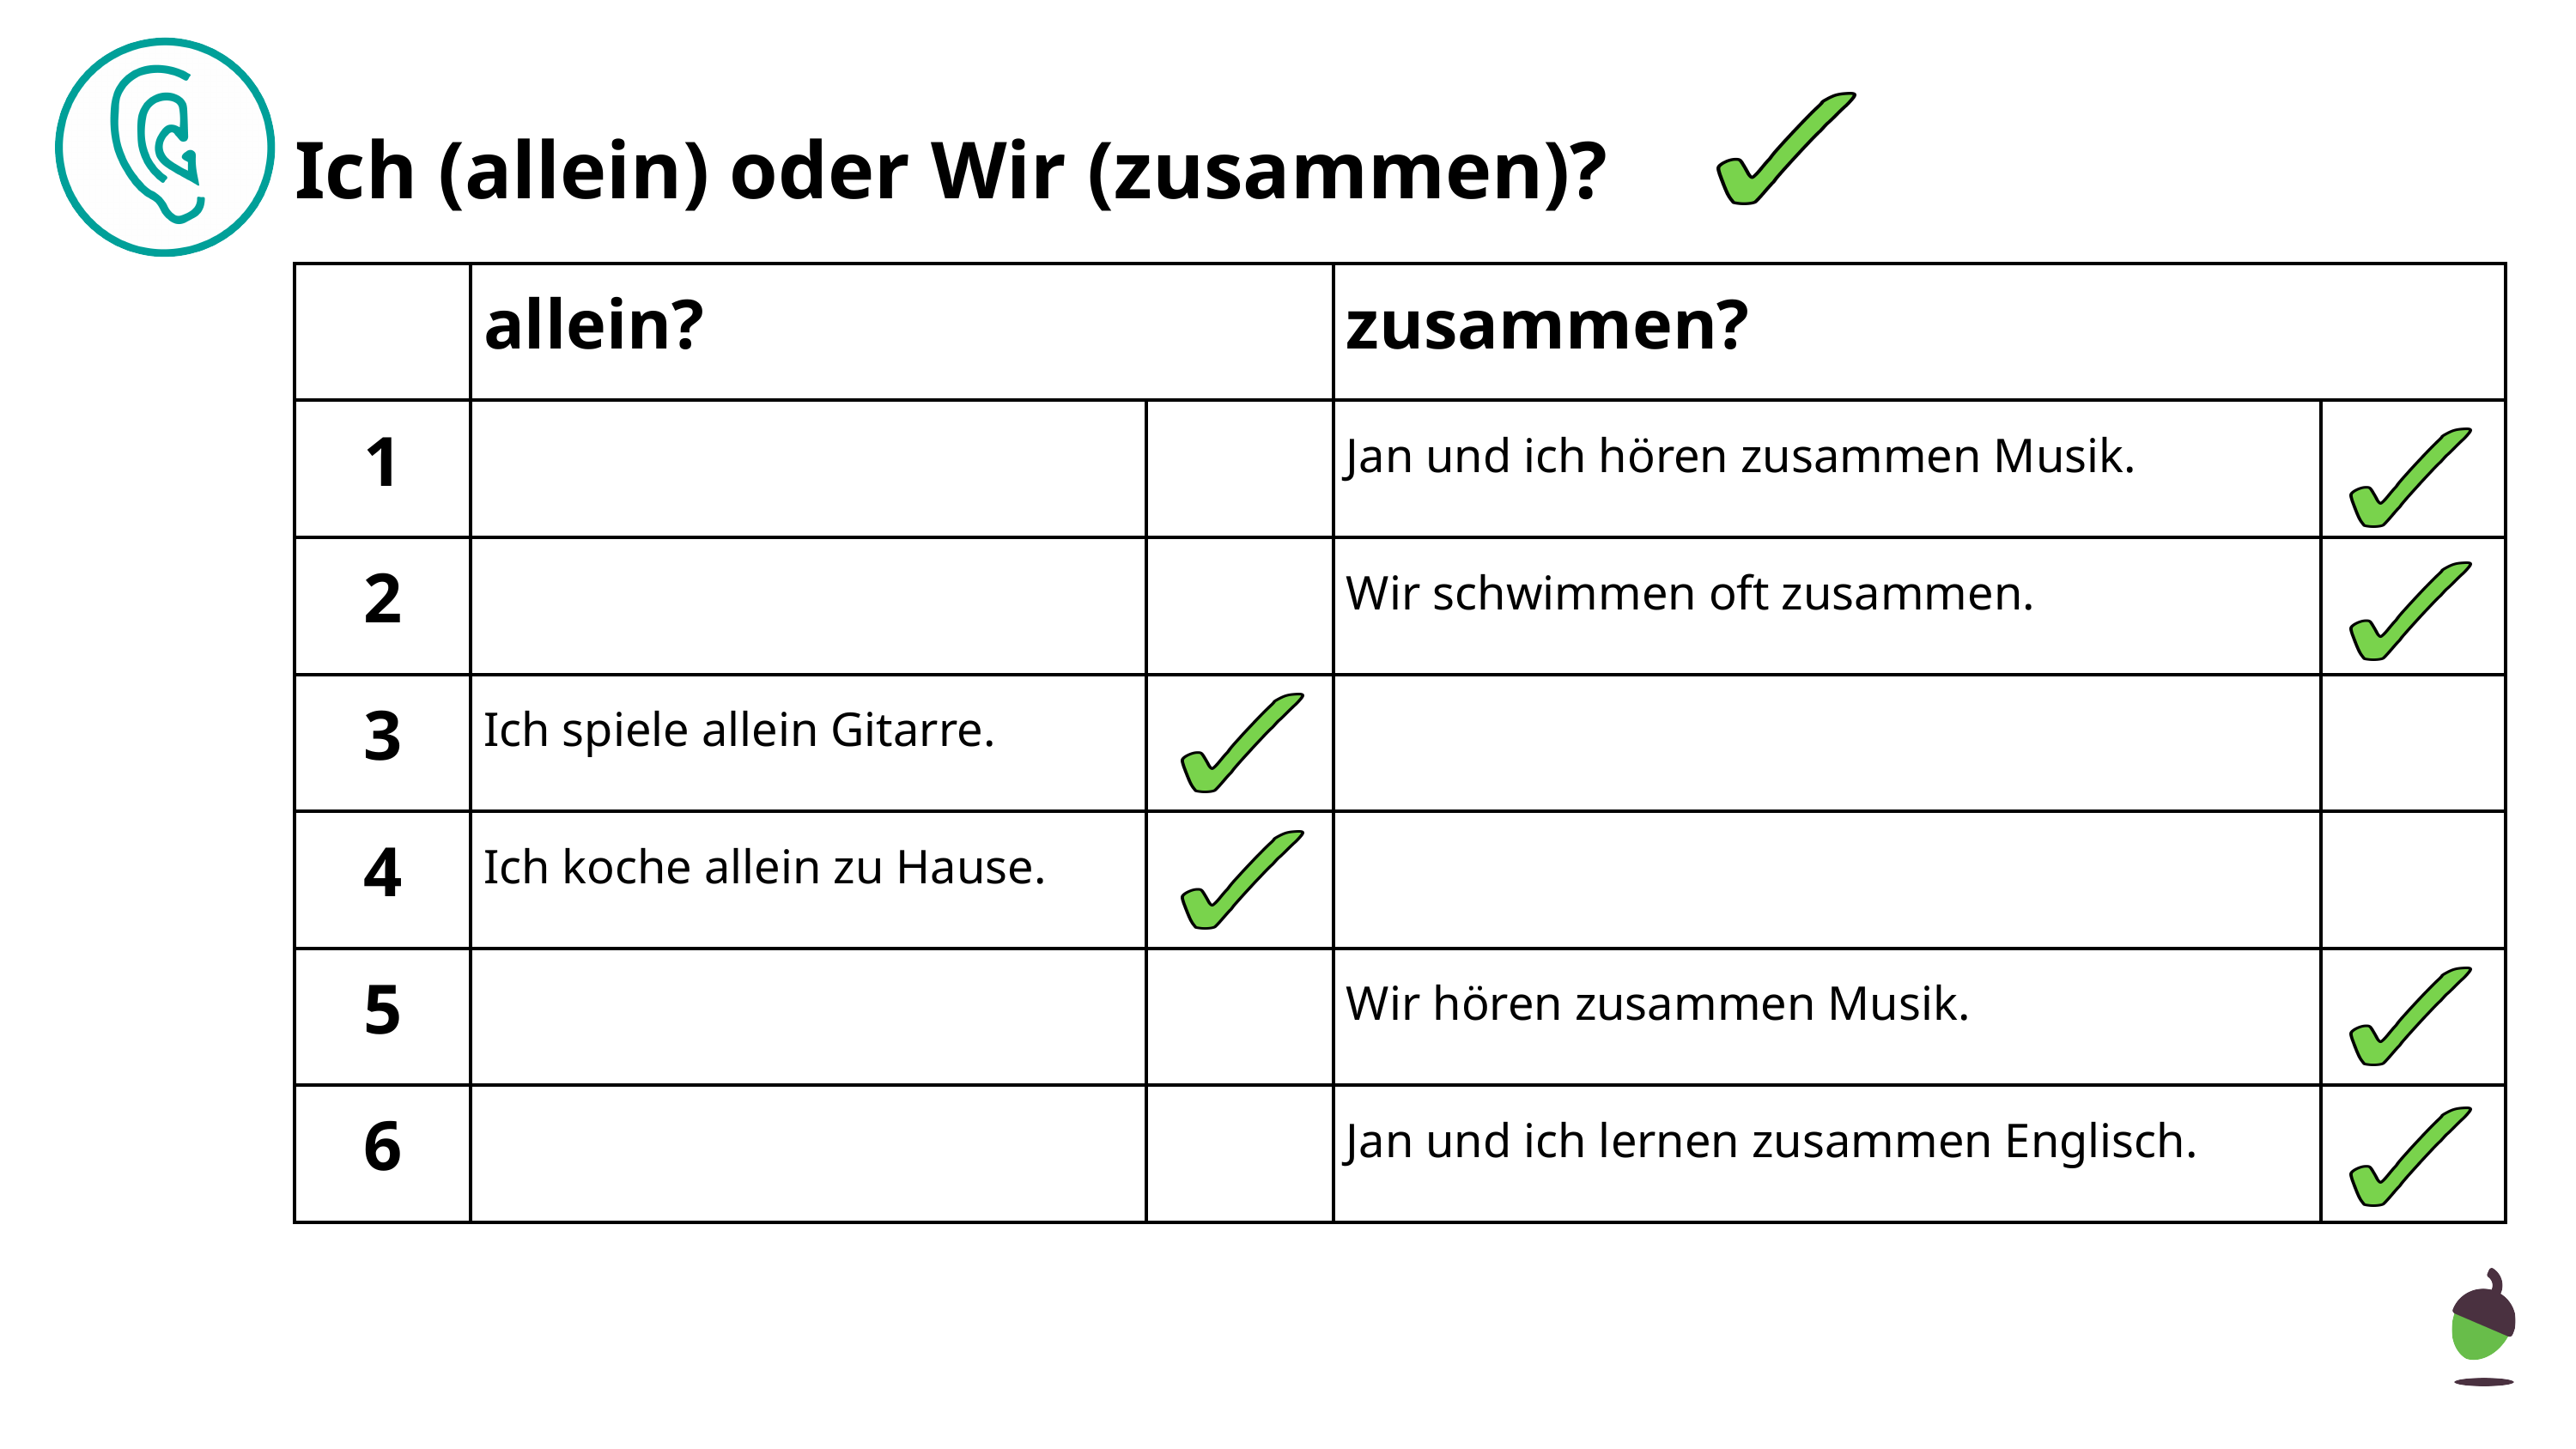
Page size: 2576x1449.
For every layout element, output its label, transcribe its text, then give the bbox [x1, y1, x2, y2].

picture [2349, 561, 2473, 661]
picture [1181, 693, 1304, 793]
table_cell 5 [296, 950, 469, 1083]
table_cell 1 [296, 402, 469, 536]
table_cell Ich koche allein zu Hause. [472, 813, 1145, 947]
table_cell [2323, 1087, 2504, 1221]
table_cell [1148, 813, 1332, 947]
table_cell [2323, 539, 2504, 673]
picture [2451, 1268, 2516, 1386]
table_cell [1335, 676, 2319, 809]
table_cell [2323, 402, 2504, 536]
picture [35, 25, 295, 286]
picture [1716, 92, 1856, 205]
table_cell Jan und ich lernen zusammen Englisch. [1335, 1087, 2319, 1221]
table_cell 2 [296, 539, 469, 673]
table_cell [1148, 950, 1332, 1083]
picture [2349, 427, 2473, 528]
picture [2349, 967, 2473, 1067]
table_cell [1148, 1087, 1332, 1221]
table_cell 6 [296, 1087, 469, 1221]
picture [2349, 1106, 2473, 1207]
table_cell 3 [296, 676, 469, 809]
table_cell [472, 1087, 1145, 1221]
table_header zusammen? [1335, 265, 2504, 398]
title Ich (allein) oder Wir (zusammen)? [300, 106, 1697, 205]
table_header allein? [472, 265, 1332, 398]
table_cell [472, 539, 1145, 673]
table_cell [1148, 539, 1332, 673]
table_cell Jan und ich hören zusammen Musik. [1335, 402, 2319, 536]
table_cell [1335, 813, 2319, 947]
table_cell [1148, 676, 1332, 809]
table_cell [1148, 402, 1332, 536]
table_header [296, 265, 469, 398]
picture [1181, 829, 1304, 930]
table_cell [2323, 950, 2504, 1083]
table_cell [2323, 813, 2504, 947]
table_cell Wir schwimmen oft zusammen. [1335, 539, 2319, 673]
table_cell Ich spiele allein Gitarre. [472, 676, 1145, 809]
table_cell [472, 950, 1145, 1083]
table_cell [472, 402, 1145, 536]
table_cell [2323, 676, 2504, 809]
table_cell Wir hören zusammen Musik. [1335, 950, 2319, 1083]
table_cell 4 [296, 813, 469, 947]
